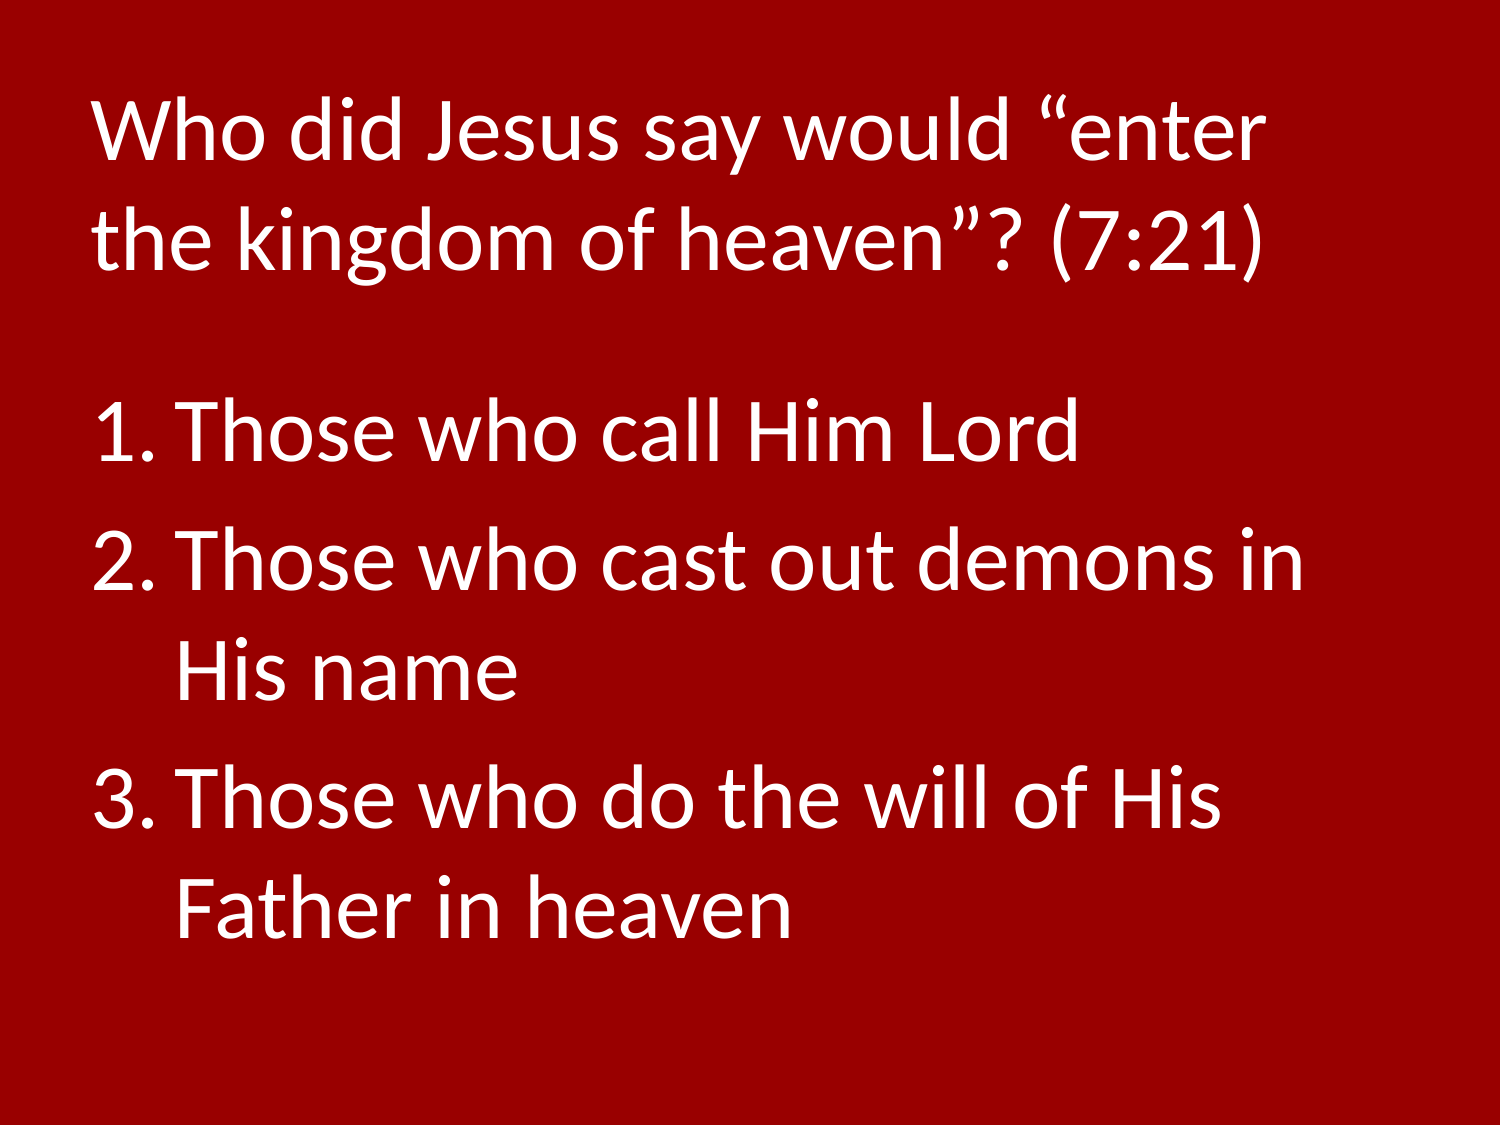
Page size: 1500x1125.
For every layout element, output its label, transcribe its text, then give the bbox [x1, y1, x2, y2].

list Those who call Him Lord Those who cast out demons in His name Those who do the will of His Father in heaven [75, 362, 1425, 1005]
title Who did Jesus say would “enter the kingdom of heaven”? (7:21) [75, 45, 1425, 313]
